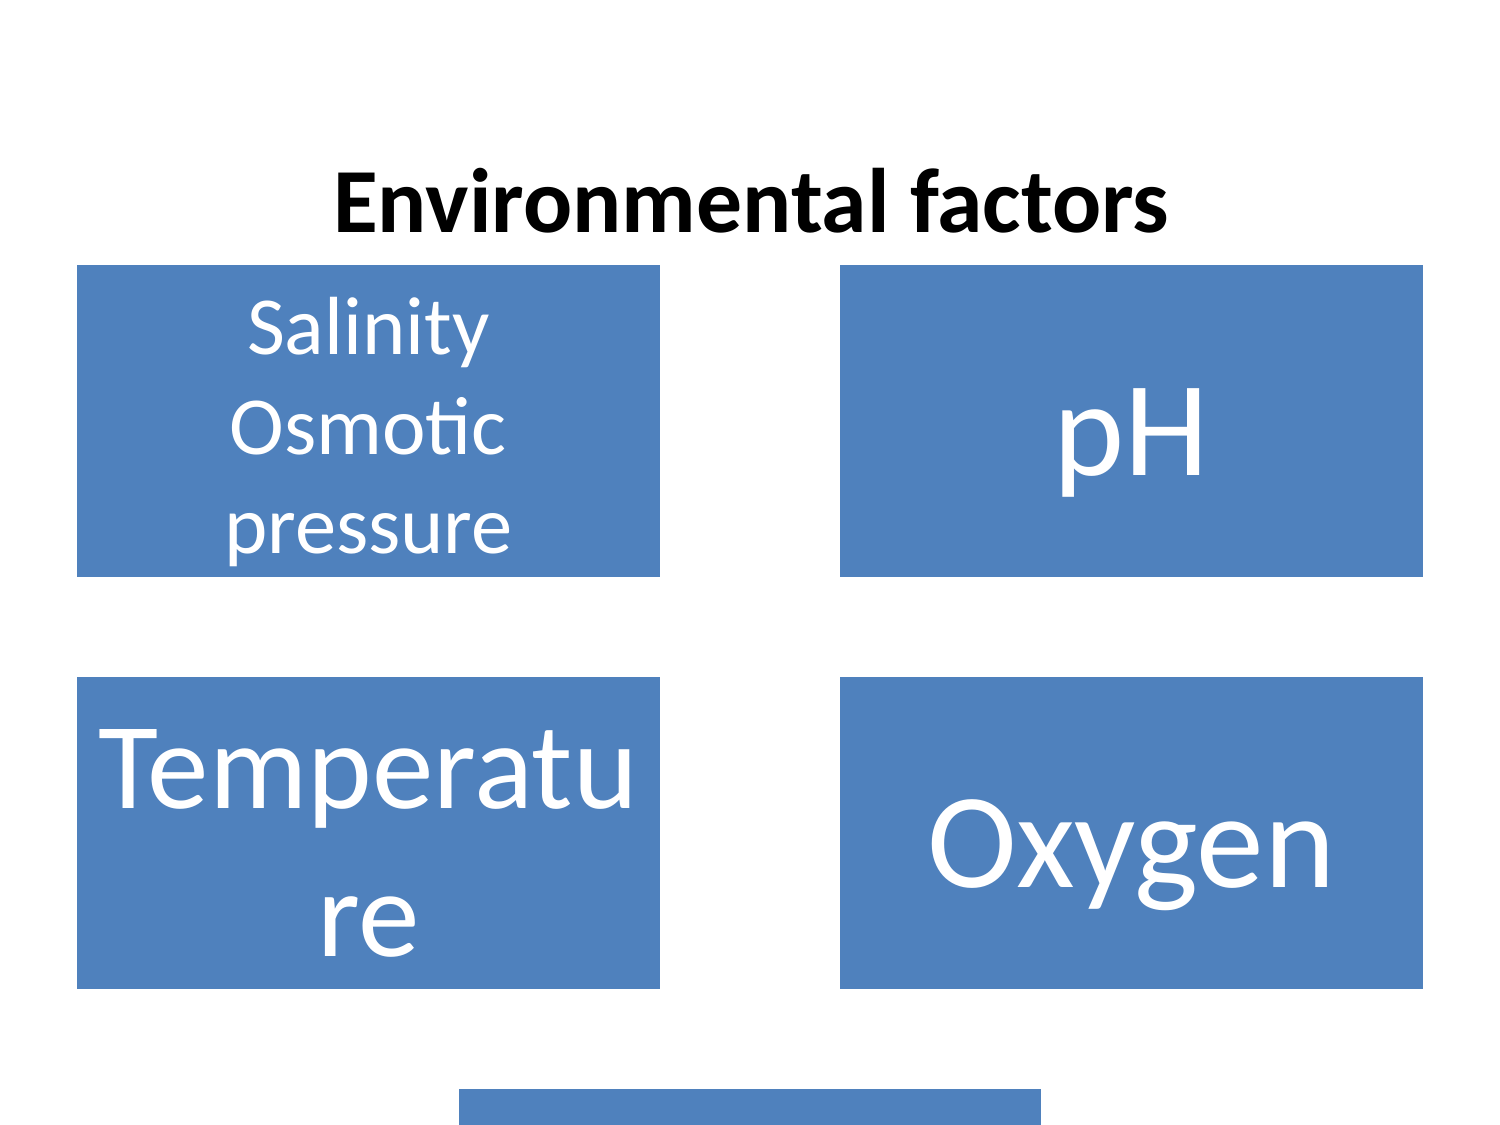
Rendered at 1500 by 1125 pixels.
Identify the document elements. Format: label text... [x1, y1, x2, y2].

title Environmental factors [76, 101, 1427, 260]
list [74, 262, 1426, 1006]
